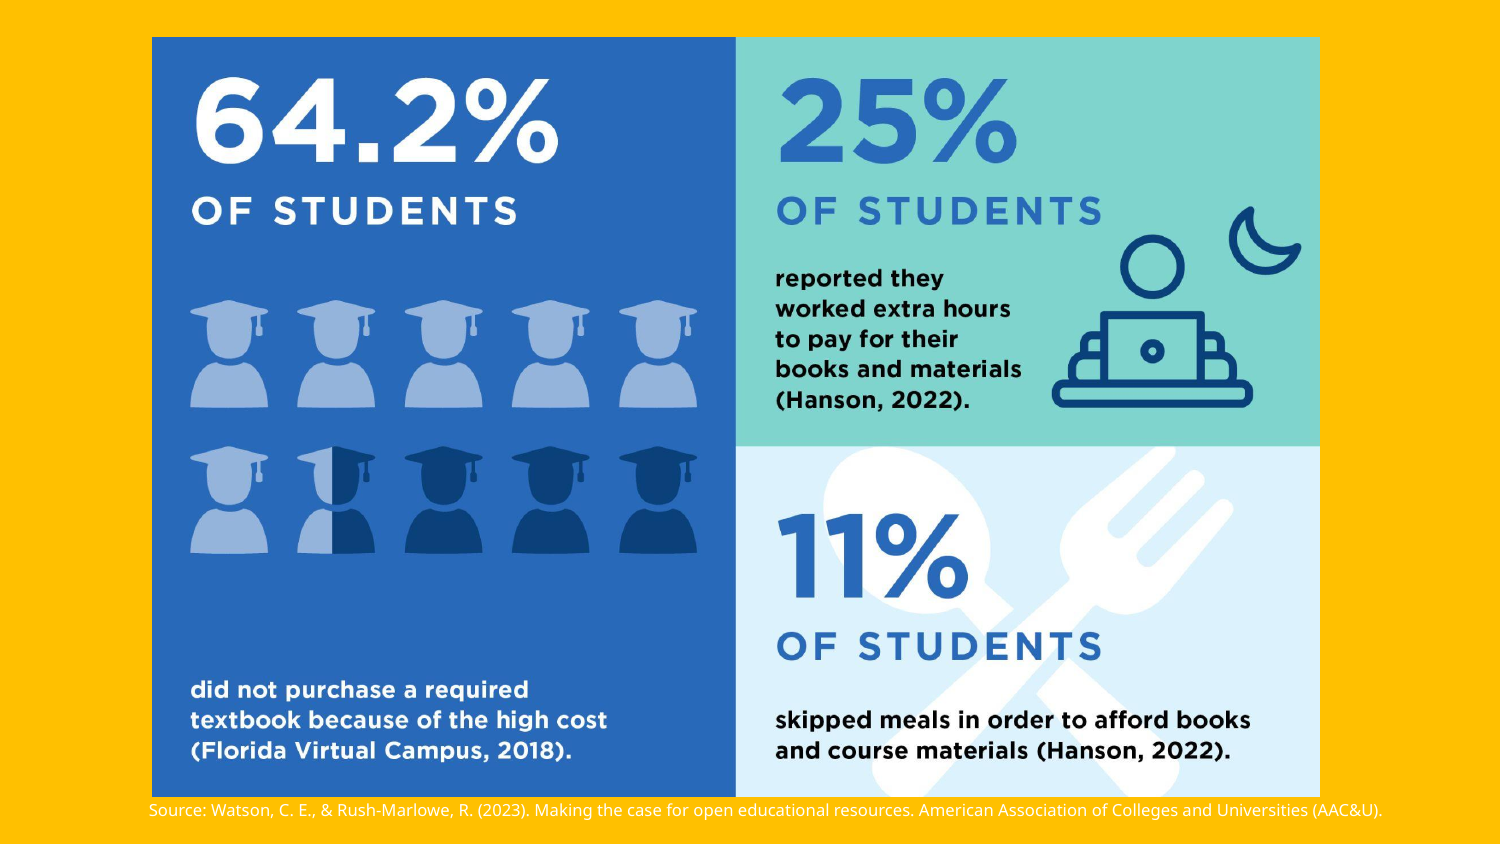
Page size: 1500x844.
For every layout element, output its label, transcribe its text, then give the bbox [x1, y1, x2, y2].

text_box Source: Watson, C. E., & Rush-Marlowe, R. (2023). Making the case for open educational resources. American Association of Colleges and Universities (AAC&U). [133, 784, 1500, 830]
picture [152, 37, 1320, 797]
